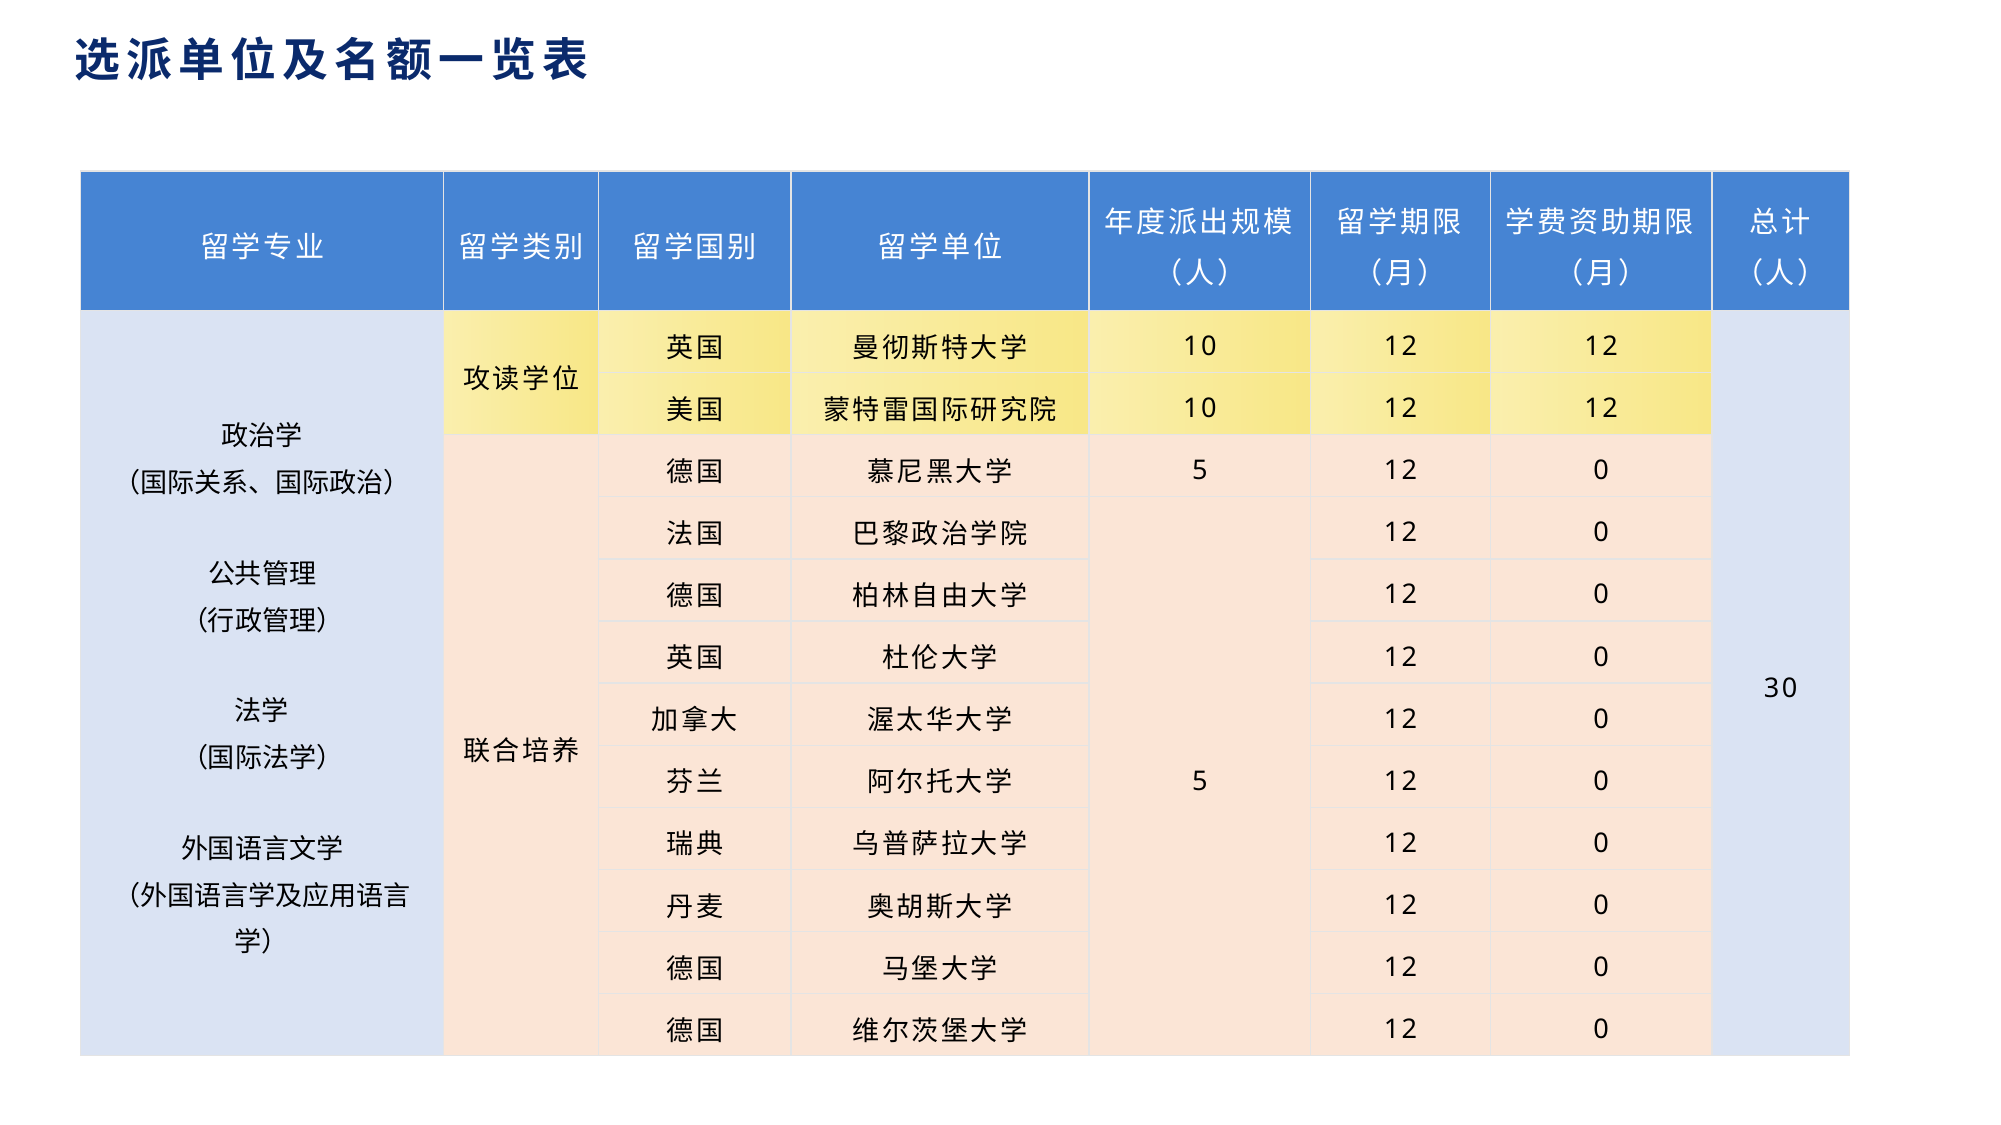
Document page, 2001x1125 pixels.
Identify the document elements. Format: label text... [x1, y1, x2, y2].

table_cell 12 [1311, 373, 1490, 434]
table_cell 柏林自由大学 [792, 560, 1088, 620]
table_cell 12 [1491, 311, 1711, 372]
table_cell 英国 [599, 622, 790, 682]
table_cell 渥太华大学 [792, 684, 1088, 745]
table_cell 12 [1311, 311, 1490, 372]
table_cell 阿尔托大学 [792, 746, 1088, 807]
table_header 留学期限（月） [1311, 172, 1490, 310]
table_cell 12 [1311, 435, 1490, 496]
table_cell 0 [1491, 870, 1711, 931]
table_cell 12 [1311, 746, 1490, 807]
table_cell 0 [1491, 435, 1711, 496]
table_cell 法国 [599, 497, 790, 558]
table_cell 30 [1713, 311, 1849, 1055]
table_cell 12 [1311, 684, 1490, 745]
text_box 选派单位及名额一览表 [59, 23, 604, 94]
table_cell 乌普萨拉大学 [792, 808, 1088, 869]
table_header 年度派出规模（人） [1090, 172, 1310, 310]
table_cell 10 [1090, 373, 1310, 434]
table_header 总计 （人） [1713, 172, 1849, 310]
table_cell 联合培养 [444, 435, 598, 1055]
table_cell 杜伦大学 [792, 622, 1088, 682]
table_cell 0 [1491, 622, 1711, 682]
table_cell 德国 [599, 994, 790, 1055]
table_cell 0 [1491, 994, 1711, 1055]
table_cell 12 [1311, 932, 1490, 993]
table_cell 12 [1311, 994, 1490, 1055]
table_cell 0 [1491, 684, 1711, 745]
table_cell 0 [1491, 746, 1711, 807]
table_cell 巴黎政治学院 [792, 497, 1088, 558]
table_cell 曼彻斯特大学 [792, 311, 1088, 372]
table_cell 奥胡斯大学 [792, 870, 1088, 931]
table_cell 0 [1491, 560, 1711, 620]
table_cell 加拿大 [599, 684, 790, 745]
table_cell 10 [1090, 311, 1310, 372]
table_cell 英国 [599, 311, 790, 372]
table_cell 0 [1491, 932, 1711, 993]
table_cell 维尔茨堡大学 [792, 994, 1088, 1055]
table_cell 12 [1311, 497, 1490, 558]
table_header 学费资助期限（月） [1491, 172, 1711, 310]
table_cell 0 [1491, 808, 1711, 869]
table_cell 政治学 （国际关系、国际政治） 公共管理 （行政管理） 法学 （国际法学） 外国语言文学 （外国语言学及应用语言学） [81, 311, 443, 1055]
table_header 留学国别 [599, 172, 790, 310]
table_cell 0 [1491, 497, 1711, 558]
table_cell 5 [1090, 435, 1310, 496]
table_cell 12 [1311, 808, 1490, 869]
table_cell 12 [1491, 373, 1711, 434]
table_header 留学单位 [792, 172, 1088, 310]
table_cell 德国 [599, 435, 790, 496]
table_cell 瑞典 [599, 808, 790, 869]
table_cell 芬兰 [599, 746, 790, 807]
table_cell 12 [1311, 560, 1490, 620]
table_cell 德国 [599, 932, 790, 993]
table_cell 马堡大学 [792, 932, 1088, 993]
table_cell 蒙特雷国际研究院 [792, 373, 1088, 434]
table_cell 德国 [599, 560, 790, 620]
table_cell 美国 [599, 373, 790, 434]
table_header 留学专业 [81, 172, 443, 310]
table_cell 12 [1311, 870, 1490, 931]
table_cell 5 [1090, 497, 1310, 1055]
table_cell 丹麦 [599, 870, 790, 931]
table_cell 攻读学位 [444, 311, 598, 434]
table_cell 12 [1311, 622, 1490, 682]
table_cell 慕尼黑大学 [792, 435, 1088, 496]
table_header 留学类别 [444, 172, 598, 310]
